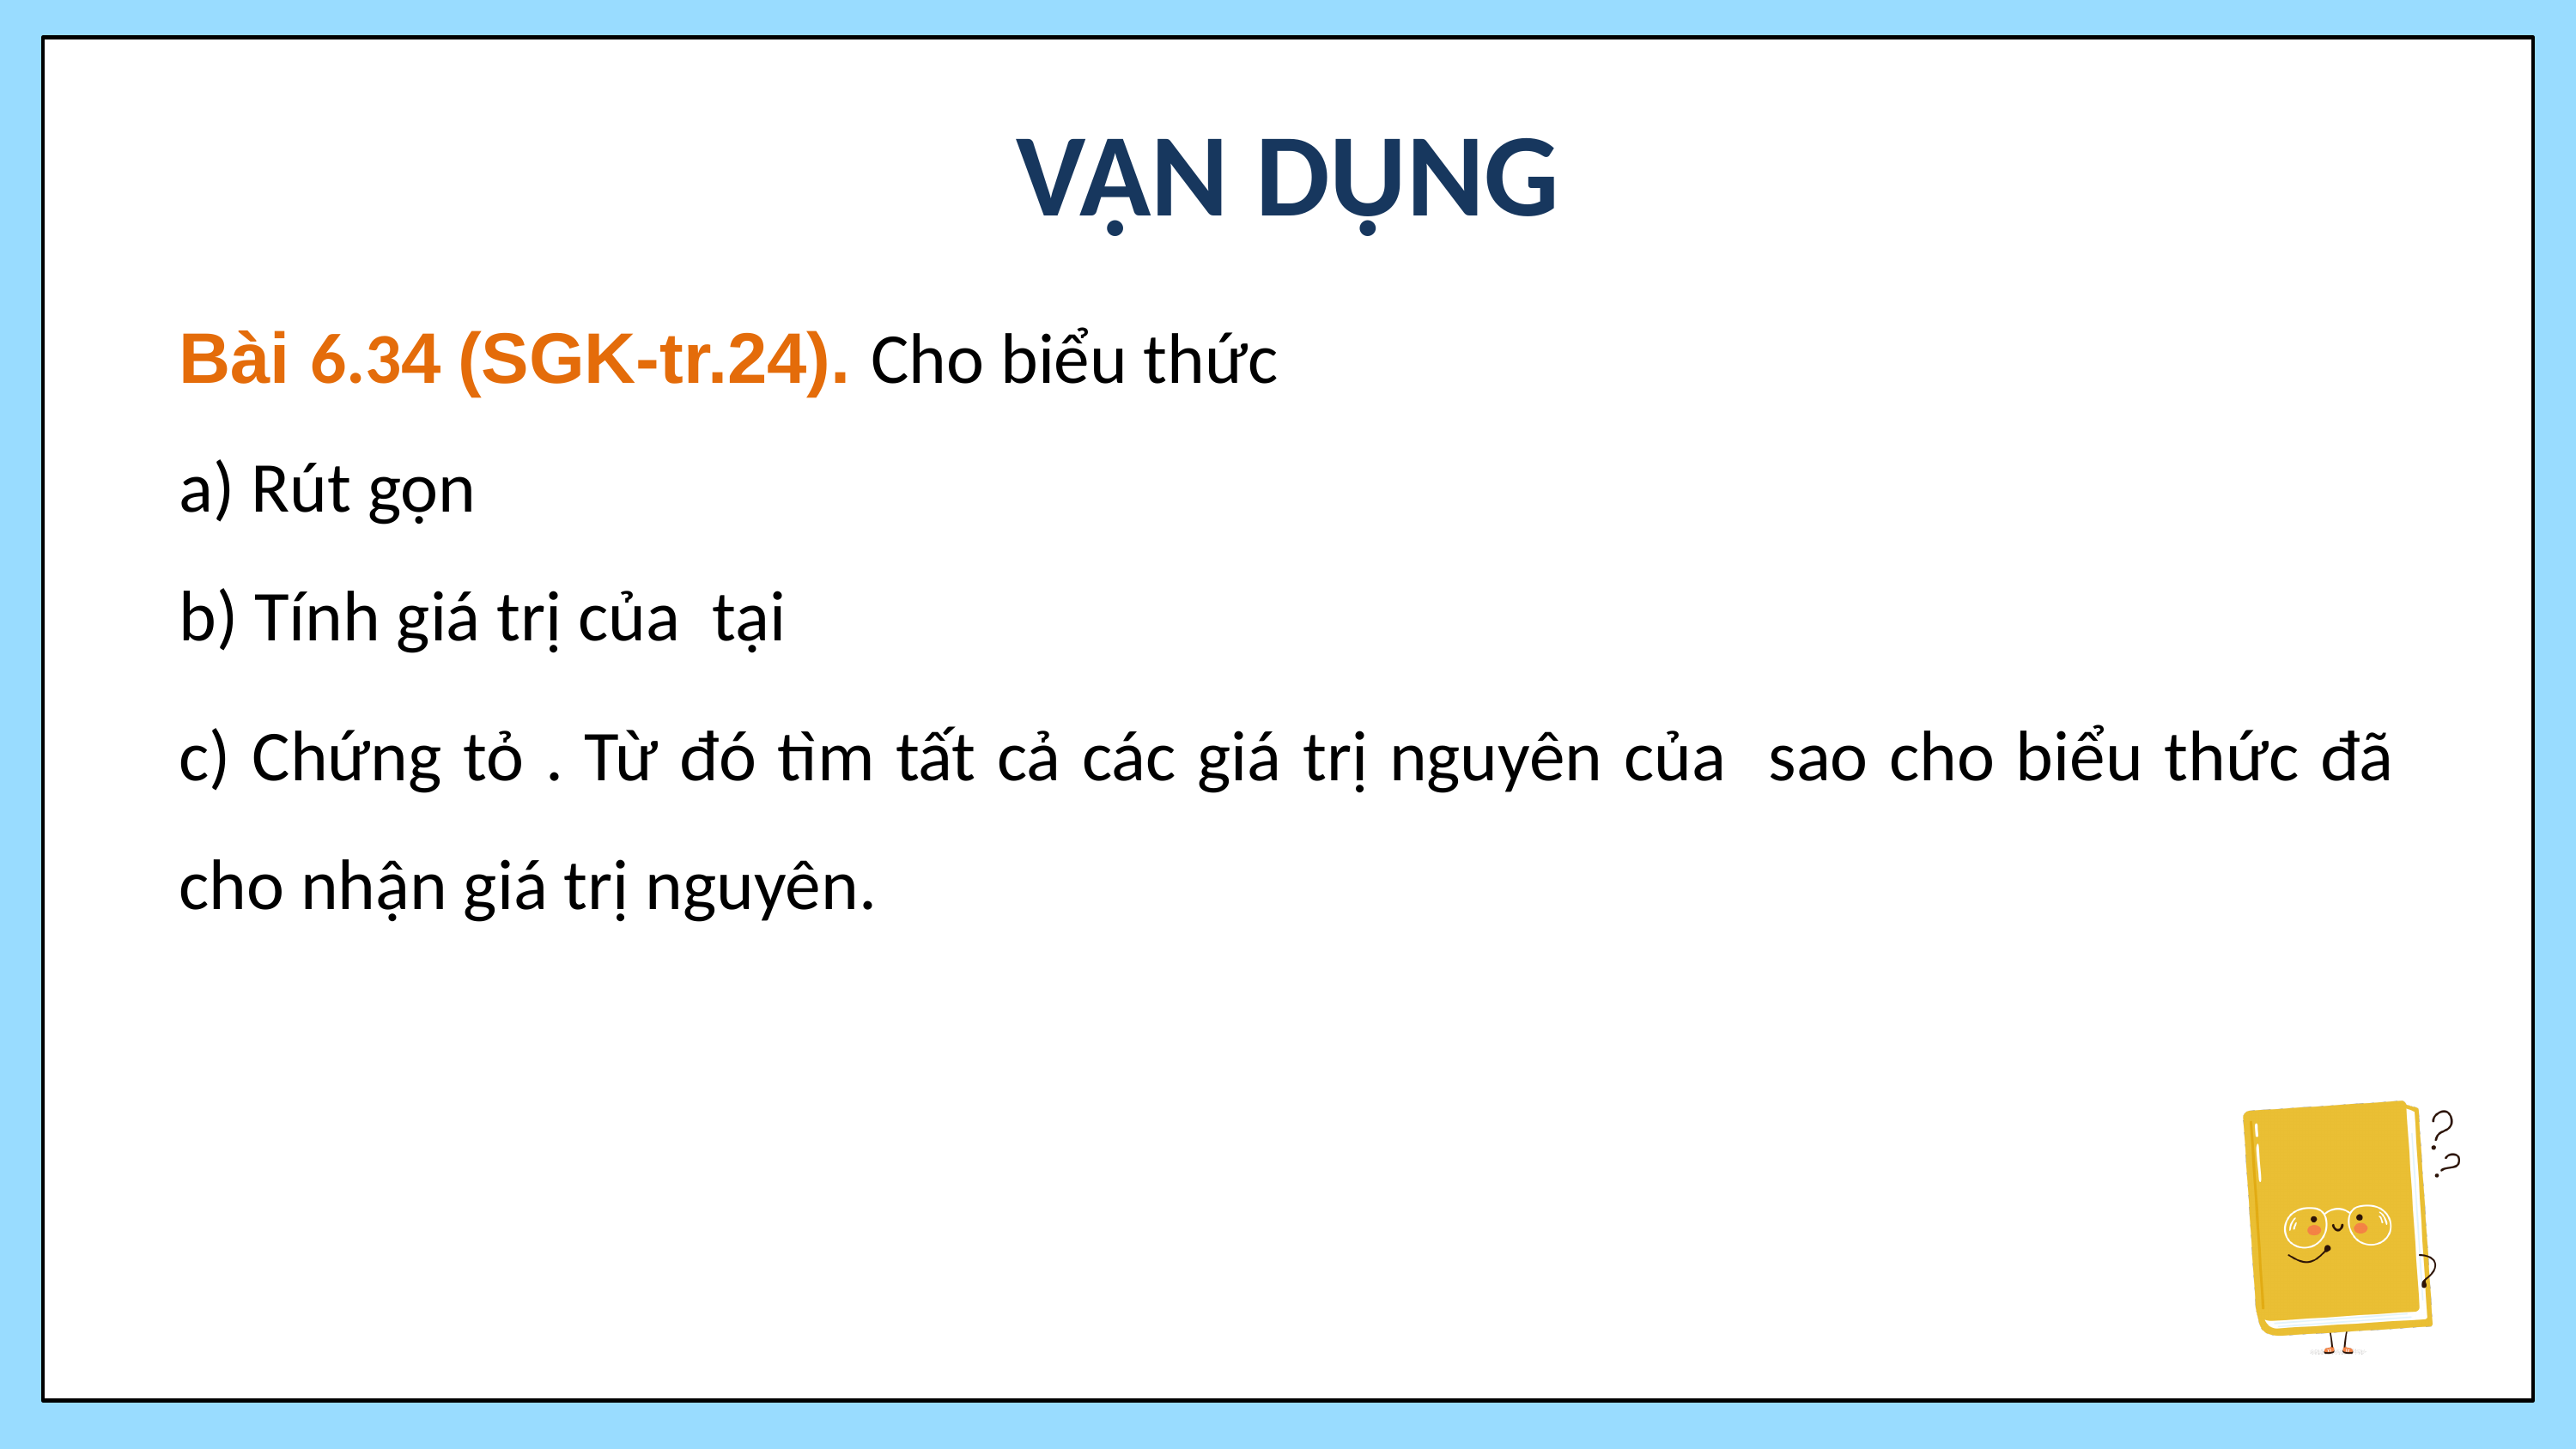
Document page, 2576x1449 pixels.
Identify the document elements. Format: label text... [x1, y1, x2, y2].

text_box VẬN DỤNG [788, 91, 1788, 246]
text_box [43, 37, 2534, 1401]
picture [2243, 1100, 2460, 1355]
